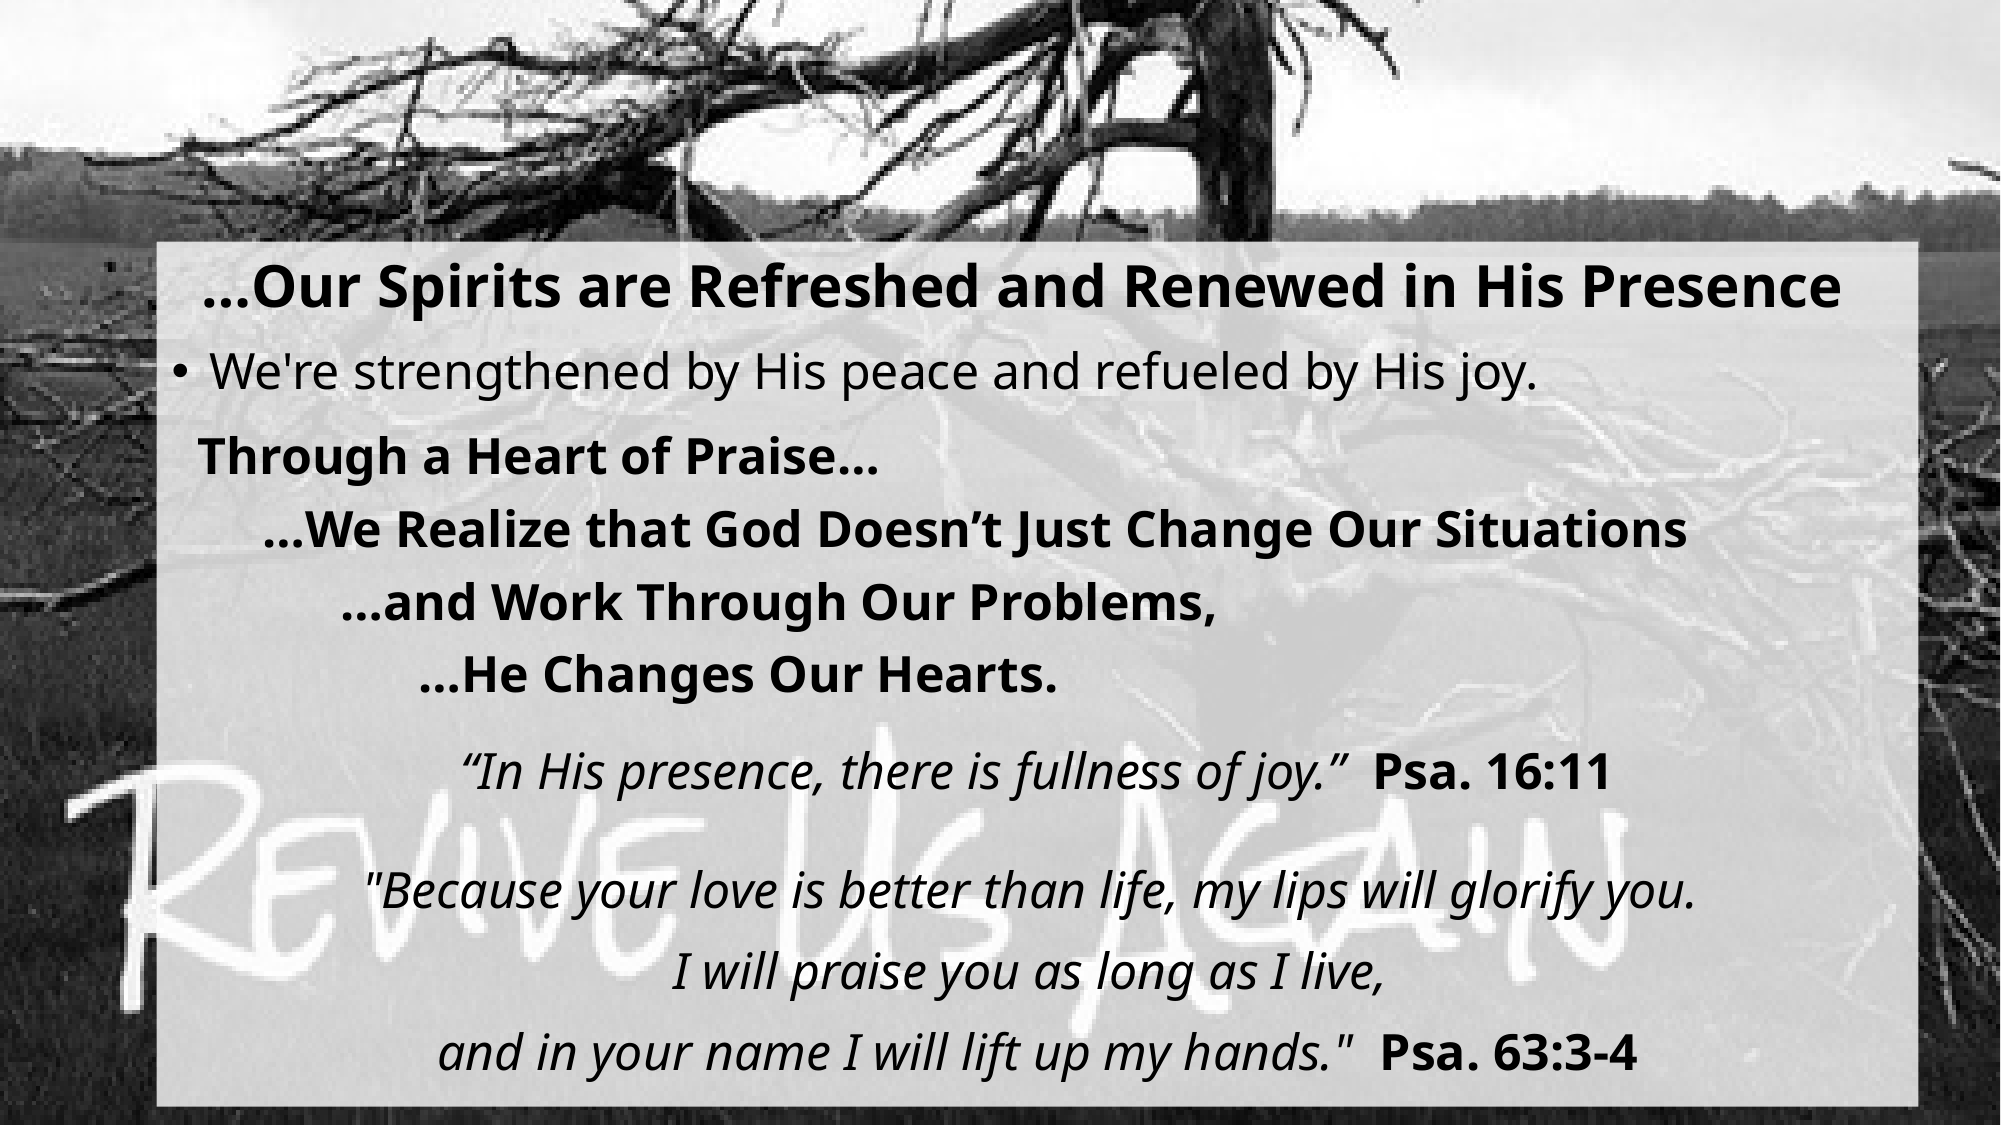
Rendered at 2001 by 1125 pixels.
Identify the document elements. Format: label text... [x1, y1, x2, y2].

list …Our Spirits are Refreshed and Renewed in His Presence We're strengthened by His peace and refueled by His joy. Through a Heart of Praise… …We Realize that God Doesn’t Just Change Our Situations …and Work Through Our Problems, …He Changes Our Hearts. “In His presence, there is fullness of joy.” Psa. 16:11 "Because your love is better than life, my lips will glorify you. I will praise you as long as I live, and in your name I will lift up my hands." Psa. 63:3-4 [156, 241, 1919, 1107]
picture [0, 0, 2001, 1125]
